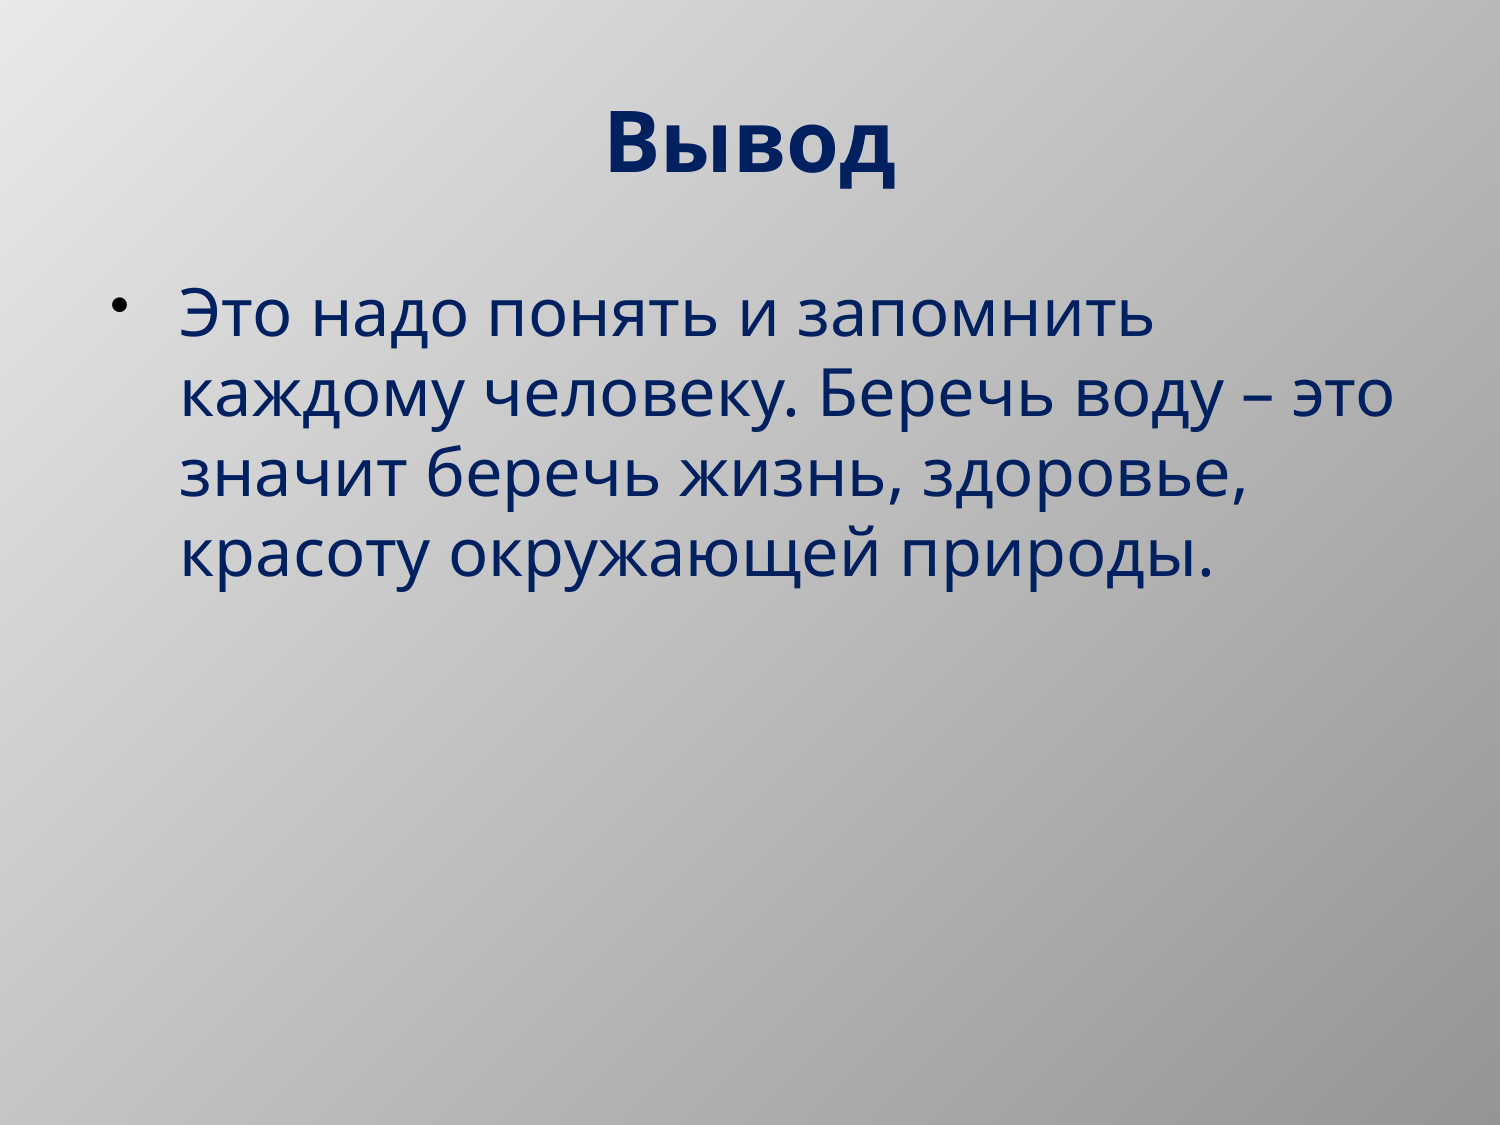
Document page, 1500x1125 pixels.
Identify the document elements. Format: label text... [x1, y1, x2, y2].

list Это надо понять и запомнить каждому человеку. Беречь воду – это значит беречь жизнь, здоровье, красоту окружающей природы. [75, 262, 1425, 1035]
title Вывод [75, 45, 1425, 233]
